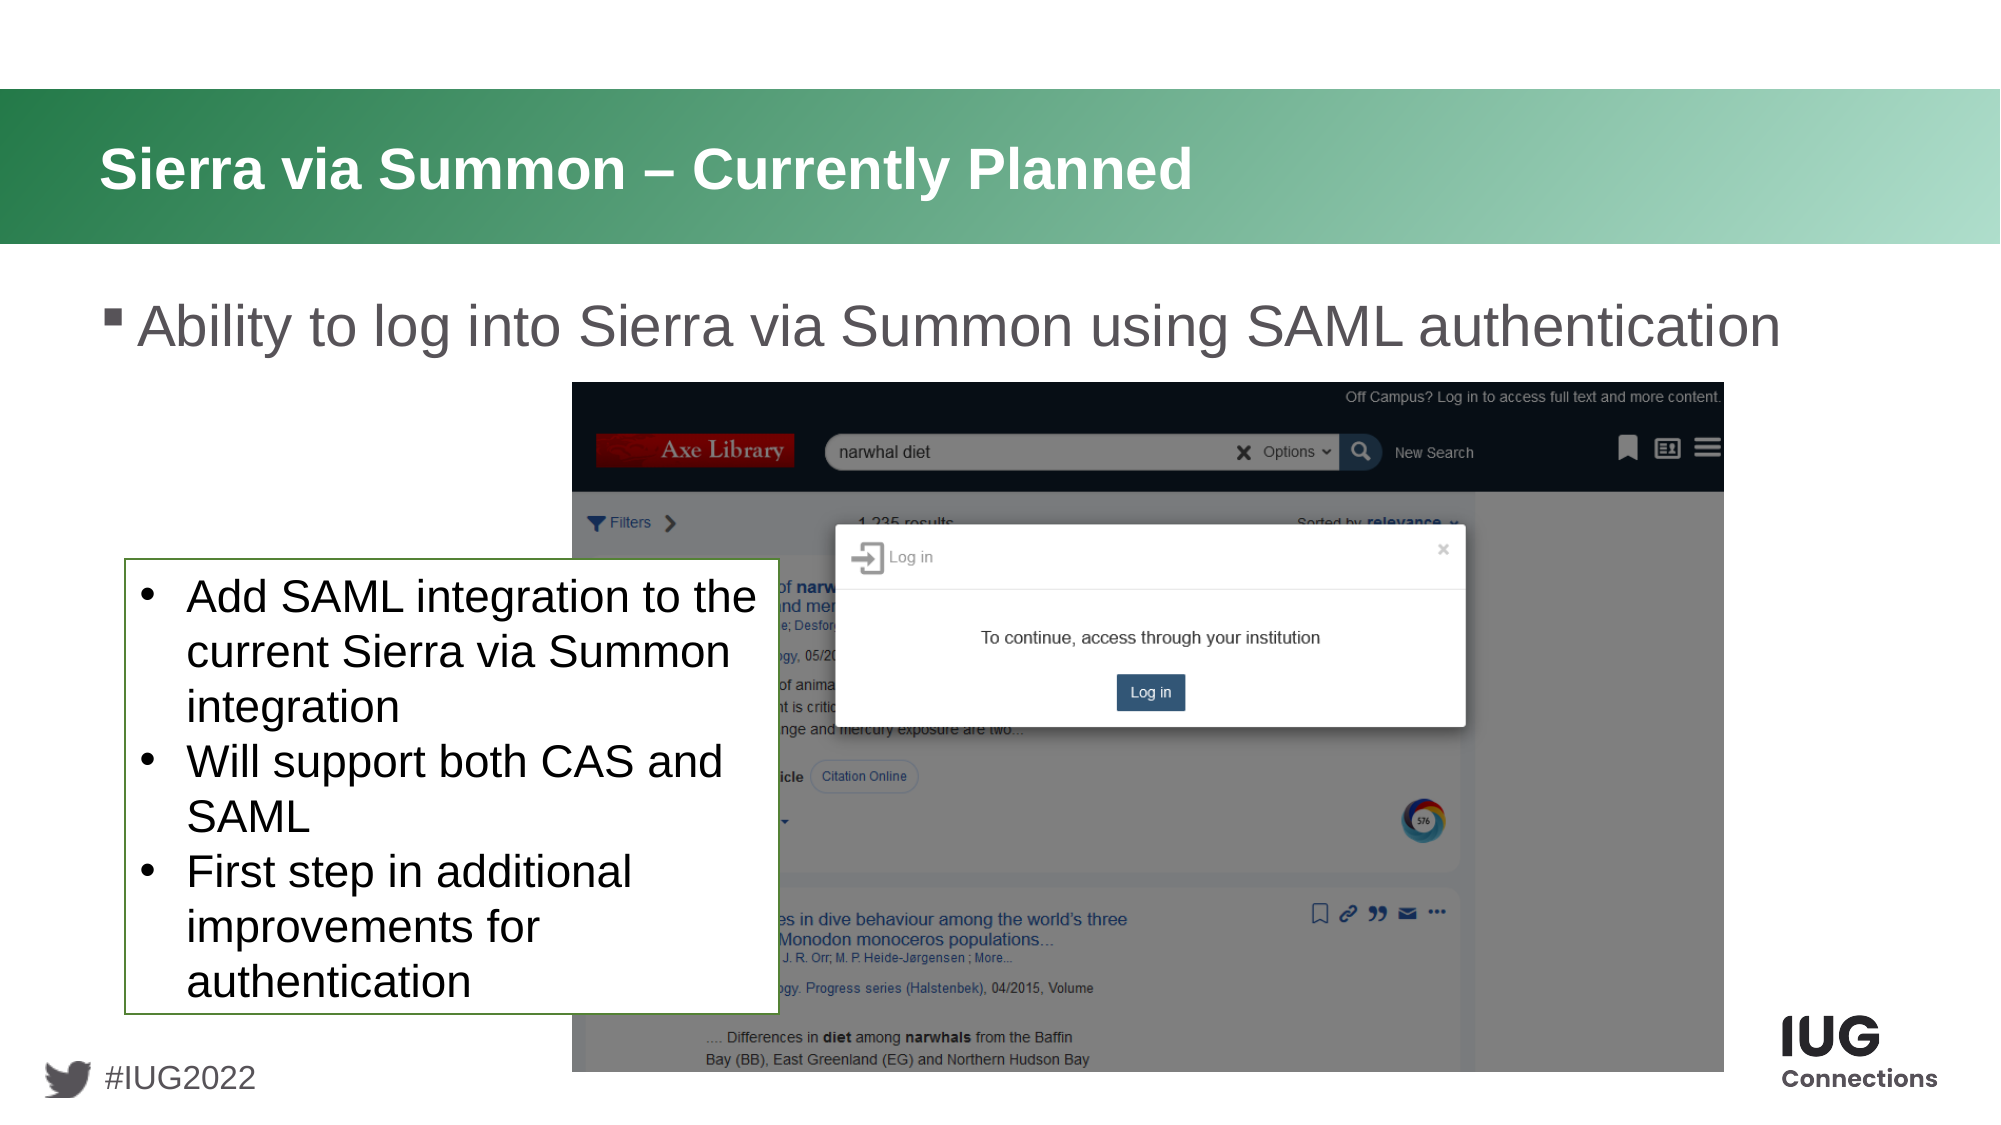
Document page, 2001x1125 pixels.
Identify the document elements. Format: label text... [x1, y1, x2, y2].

picture [572, 382, 1724, 1072]
title Sierra via Summon – Currently Planned [84, 110, 1903, 232]
picture [1758, 974, 2001, 1125]
list Ability to log into Sierra via Summon using SAML authentication [84, 289, 1903, 1014]
text_box Add SAML integration to the current Sierra via Summon integration Will support both CAS and SAML First step in additional improvements for authentication [124, 558, 572, 1015]
